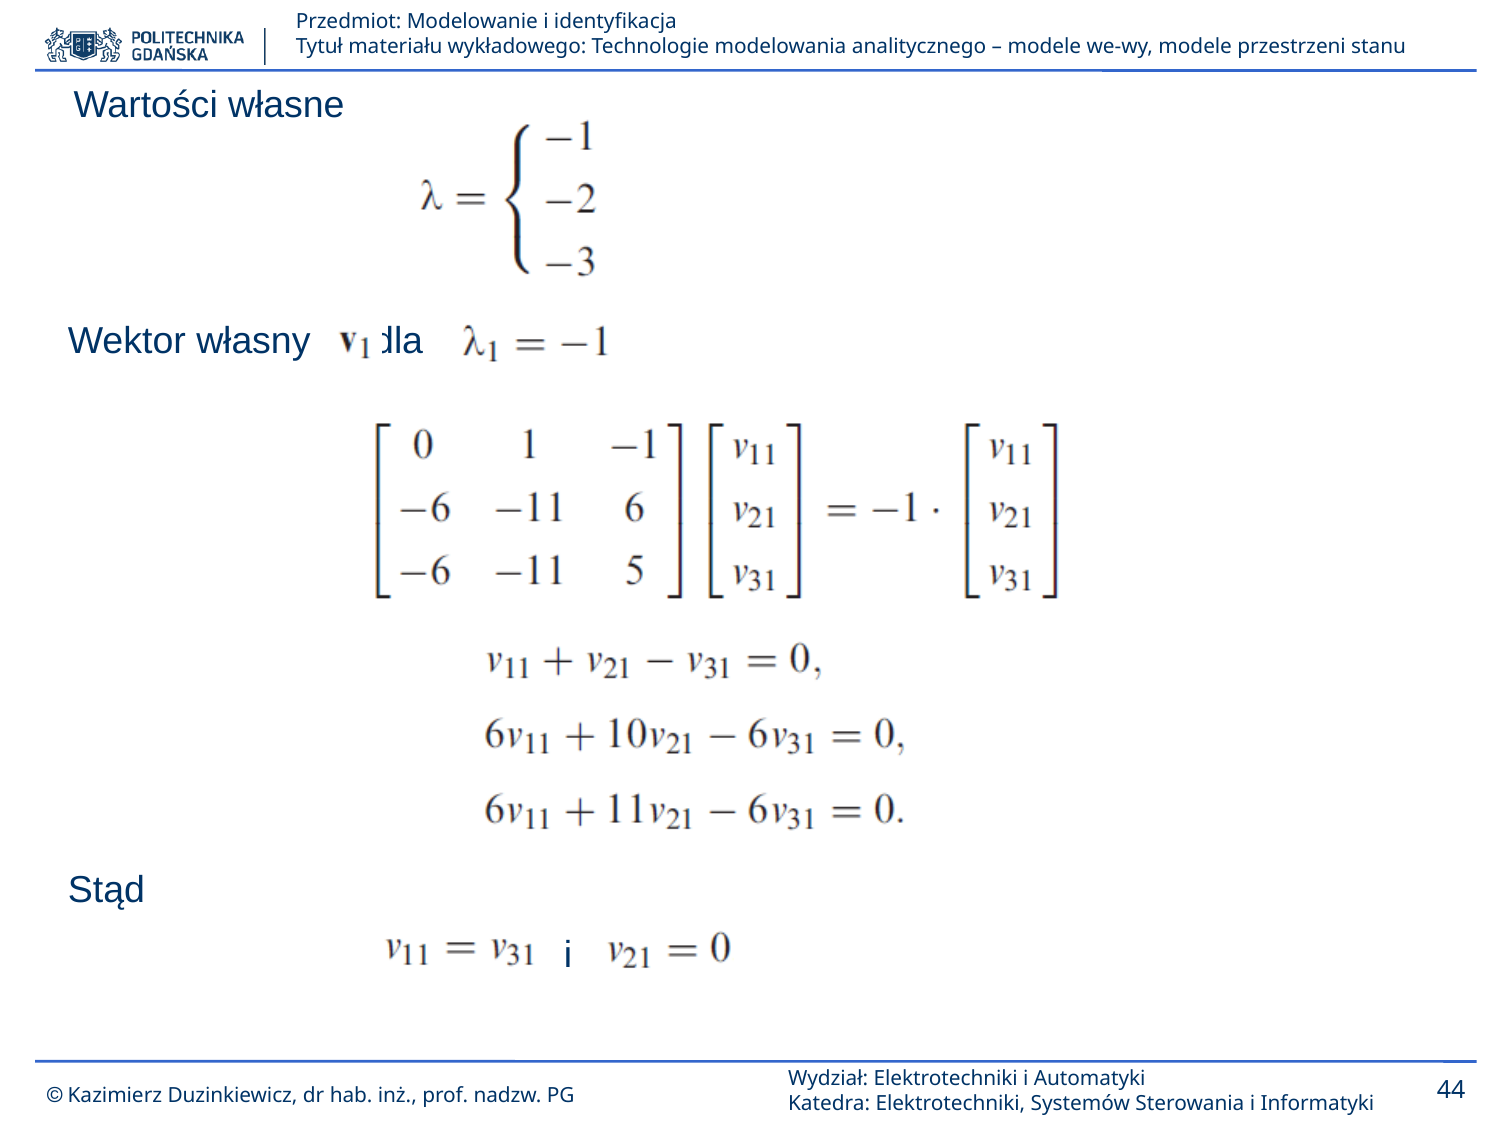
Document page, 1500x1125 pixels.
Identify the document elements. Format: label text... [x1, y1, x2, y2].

text_box Wartości własne [58, 72, 591, 133]
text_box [377, 922, 1081, 984]
picture [478, 639, 912, 837]
text_box Stąd [53, 857, 585, 918]
picture [359, 408, 1069, 608]
picture [395, 95, 598, 293]
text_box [52, 308, 1394, 370]
